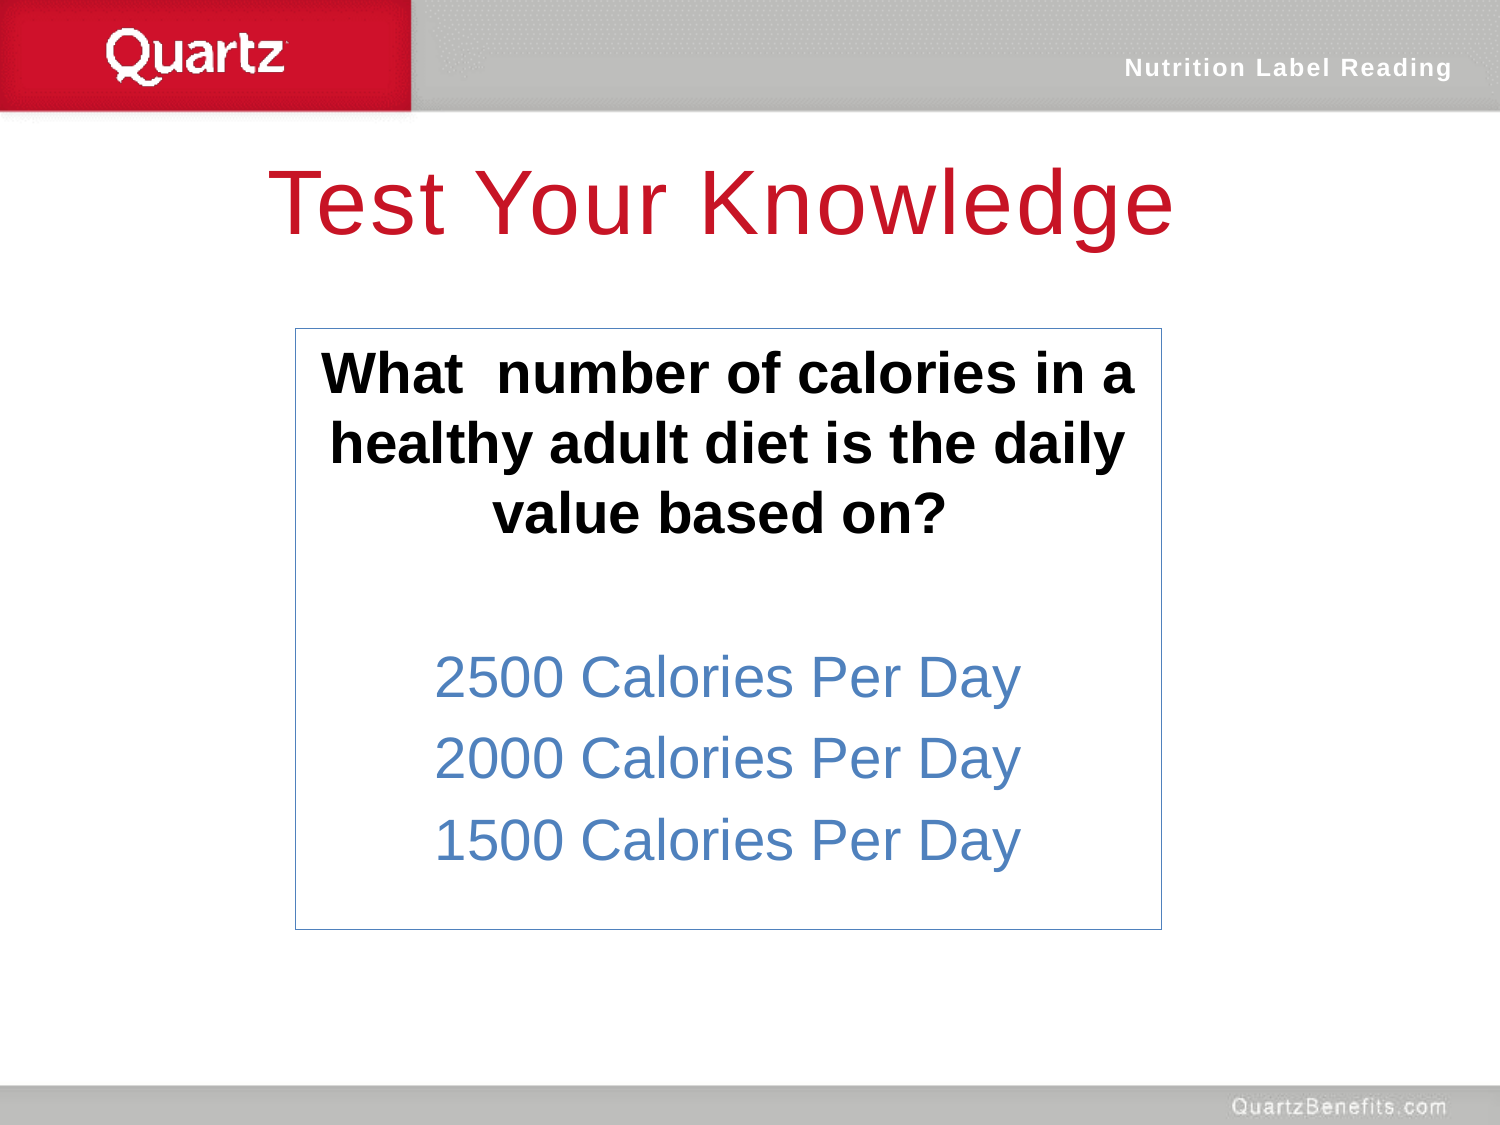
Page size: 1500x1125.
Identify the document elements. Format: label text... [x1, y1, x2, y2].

list Nutrition Label Reading [1029, 51, 1453, 83]
text_box Test Your Knowledge [66, 100, 1407, 289]
text_box What number of calories in a healthy adult diet is the daily value based on? 2500 Calories Per Day 2000 Calories Per Day 1500 Calories Per Day [295, 328, 1162, 930]
picture [0, 0, 1500, 125]
picture [0, 1081, 1500, 1125]
